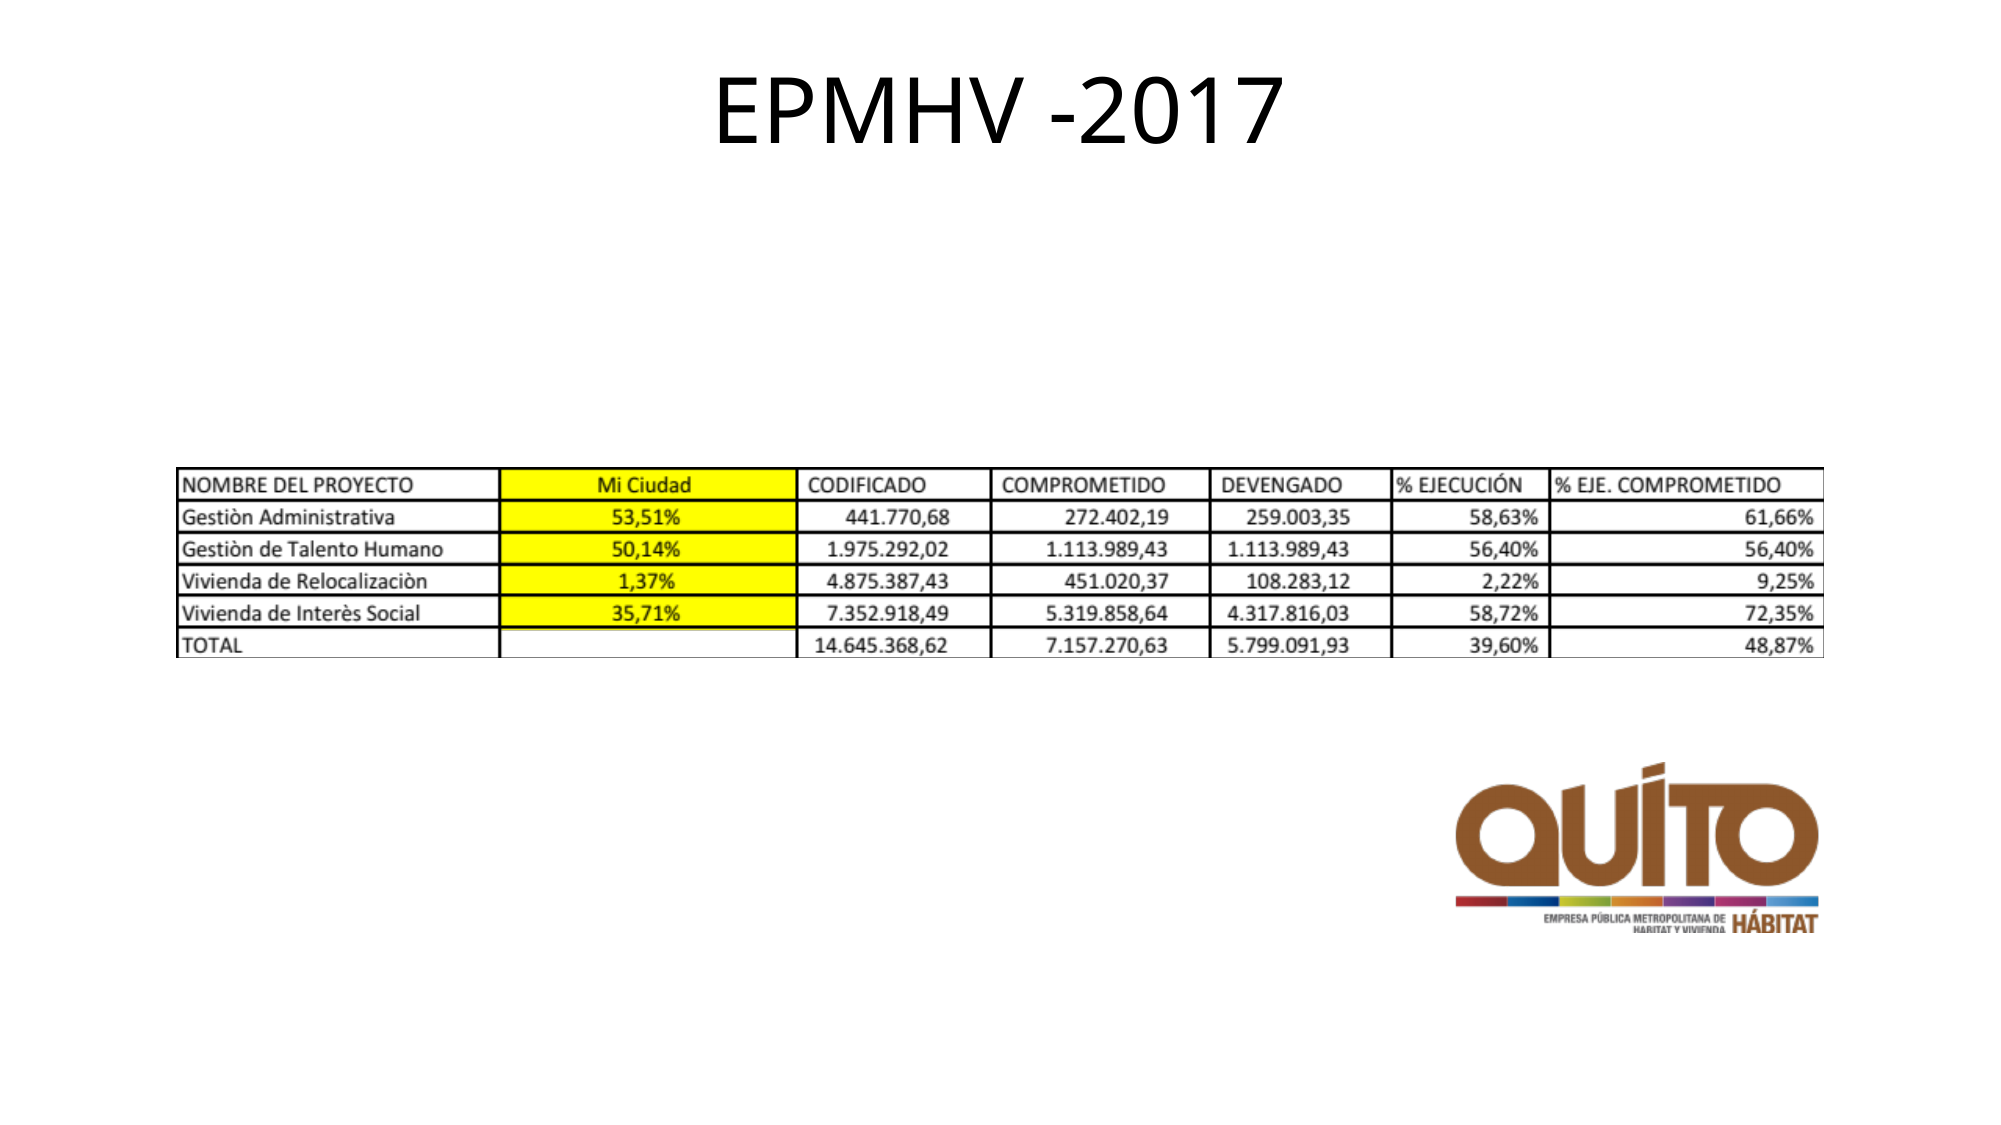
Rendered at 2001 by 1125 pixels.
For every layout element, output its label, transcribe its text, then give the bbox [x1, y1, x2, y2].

picture [1450, 762, 1824, 933]
picture [176, 467, 1824, 658]
title EPMHV -2017 [137, 59, 1863, 278]
